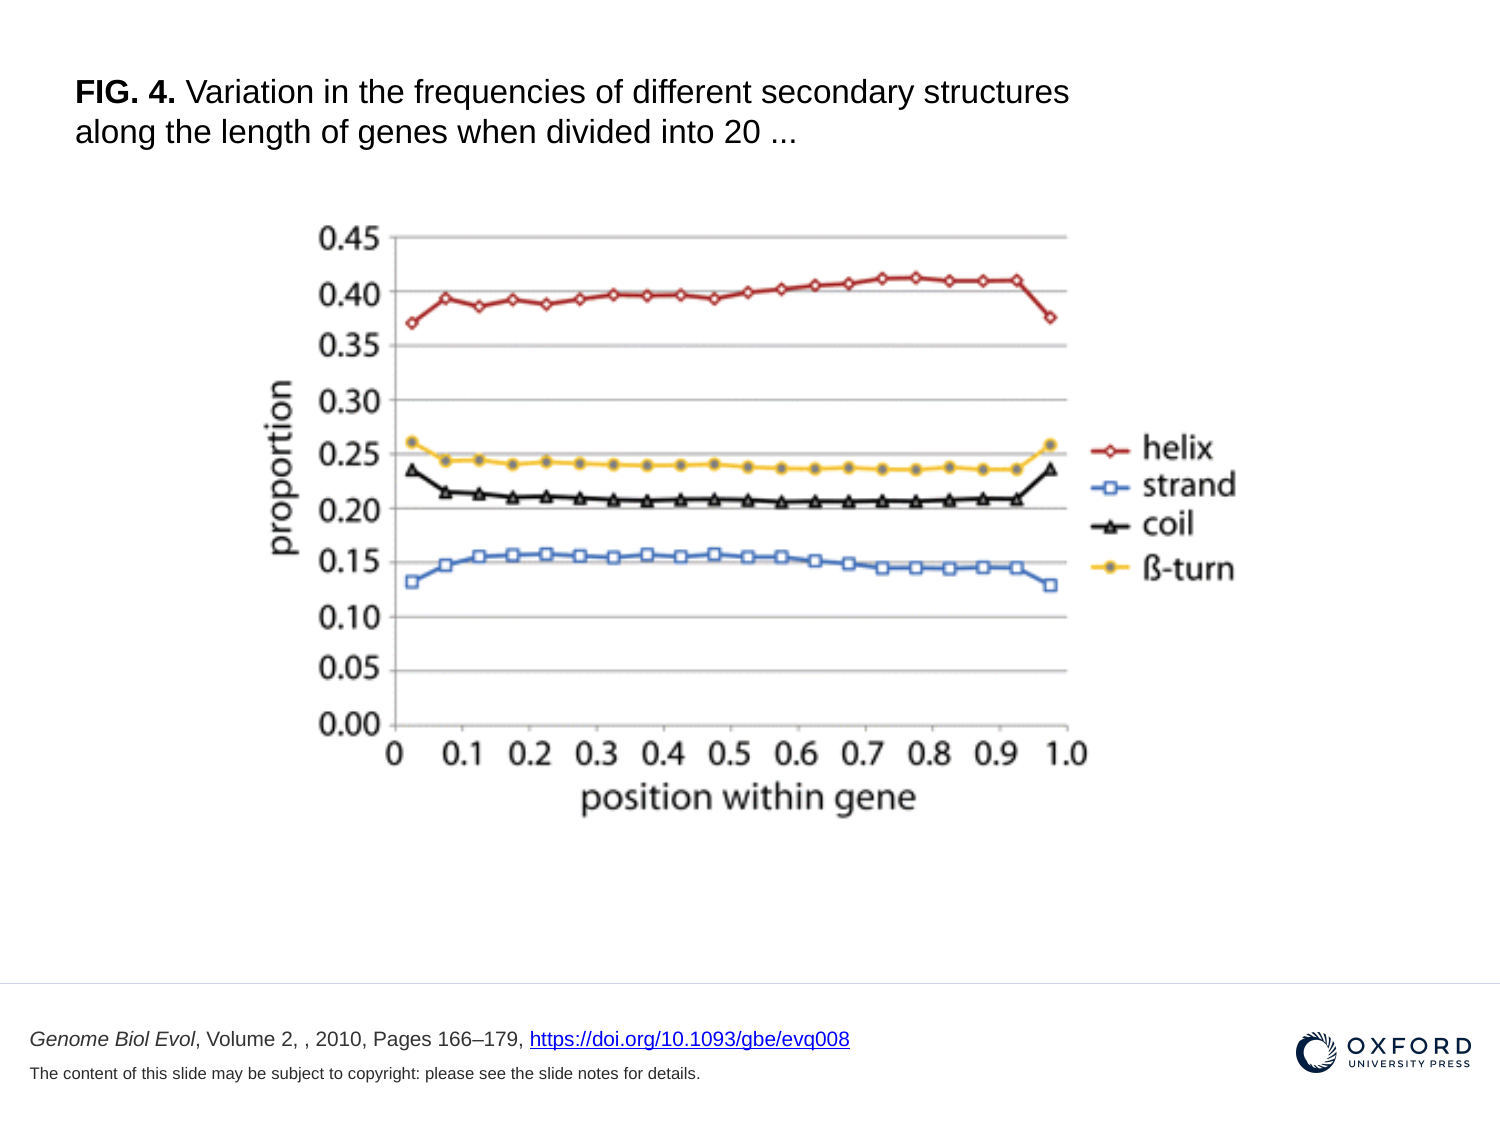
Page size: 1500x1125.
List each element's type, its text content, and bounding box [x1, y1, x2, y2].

footer Genome Biol Evol, Volume 2, , 2010, Pages 166–179, https://doi.org/10.1093/gbe/evq008 The content of this slide may be subject to copyright: please see the slide notes for details. [0, 983, 1260, 1125]
picture [262, 224, 1238, 822]
title FIG. 4. Variation in the frequencies of different secondary structures along the length of genes when divided into 20 ... [75, 69, 1078, 171]
picture [1296, 1032, 1471, 1073]
